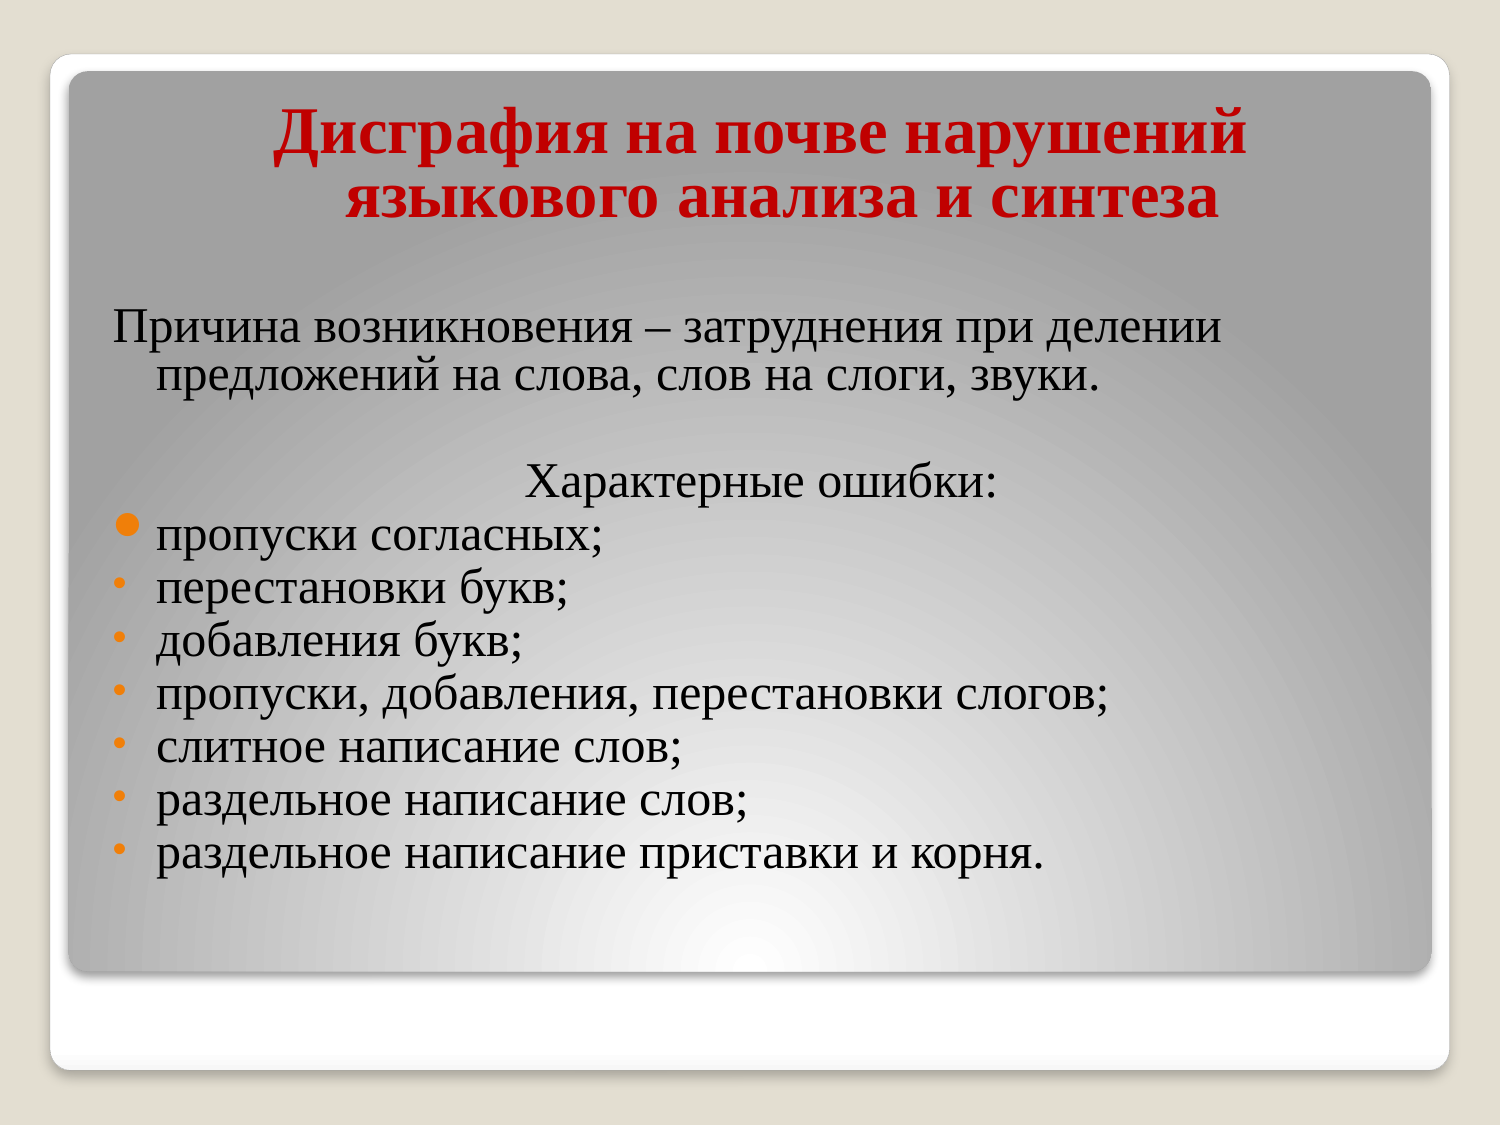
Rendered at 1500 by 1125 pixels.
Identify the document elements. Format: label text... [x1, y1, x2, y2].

list Дисграфия на почве нарушений языкового анализа и синтеза Причина возникновения – затруднения при делении предложений на слова, слов на слоги, звуки. Характерные ошибки: пропуски согласных; перестановки букв; добавления букв; пропуски, добавления, перестановки слогов; слитное написание слов; раздельное написание слов; раздельное написание приставки и корня. [82, 86, 1425, 1000]
